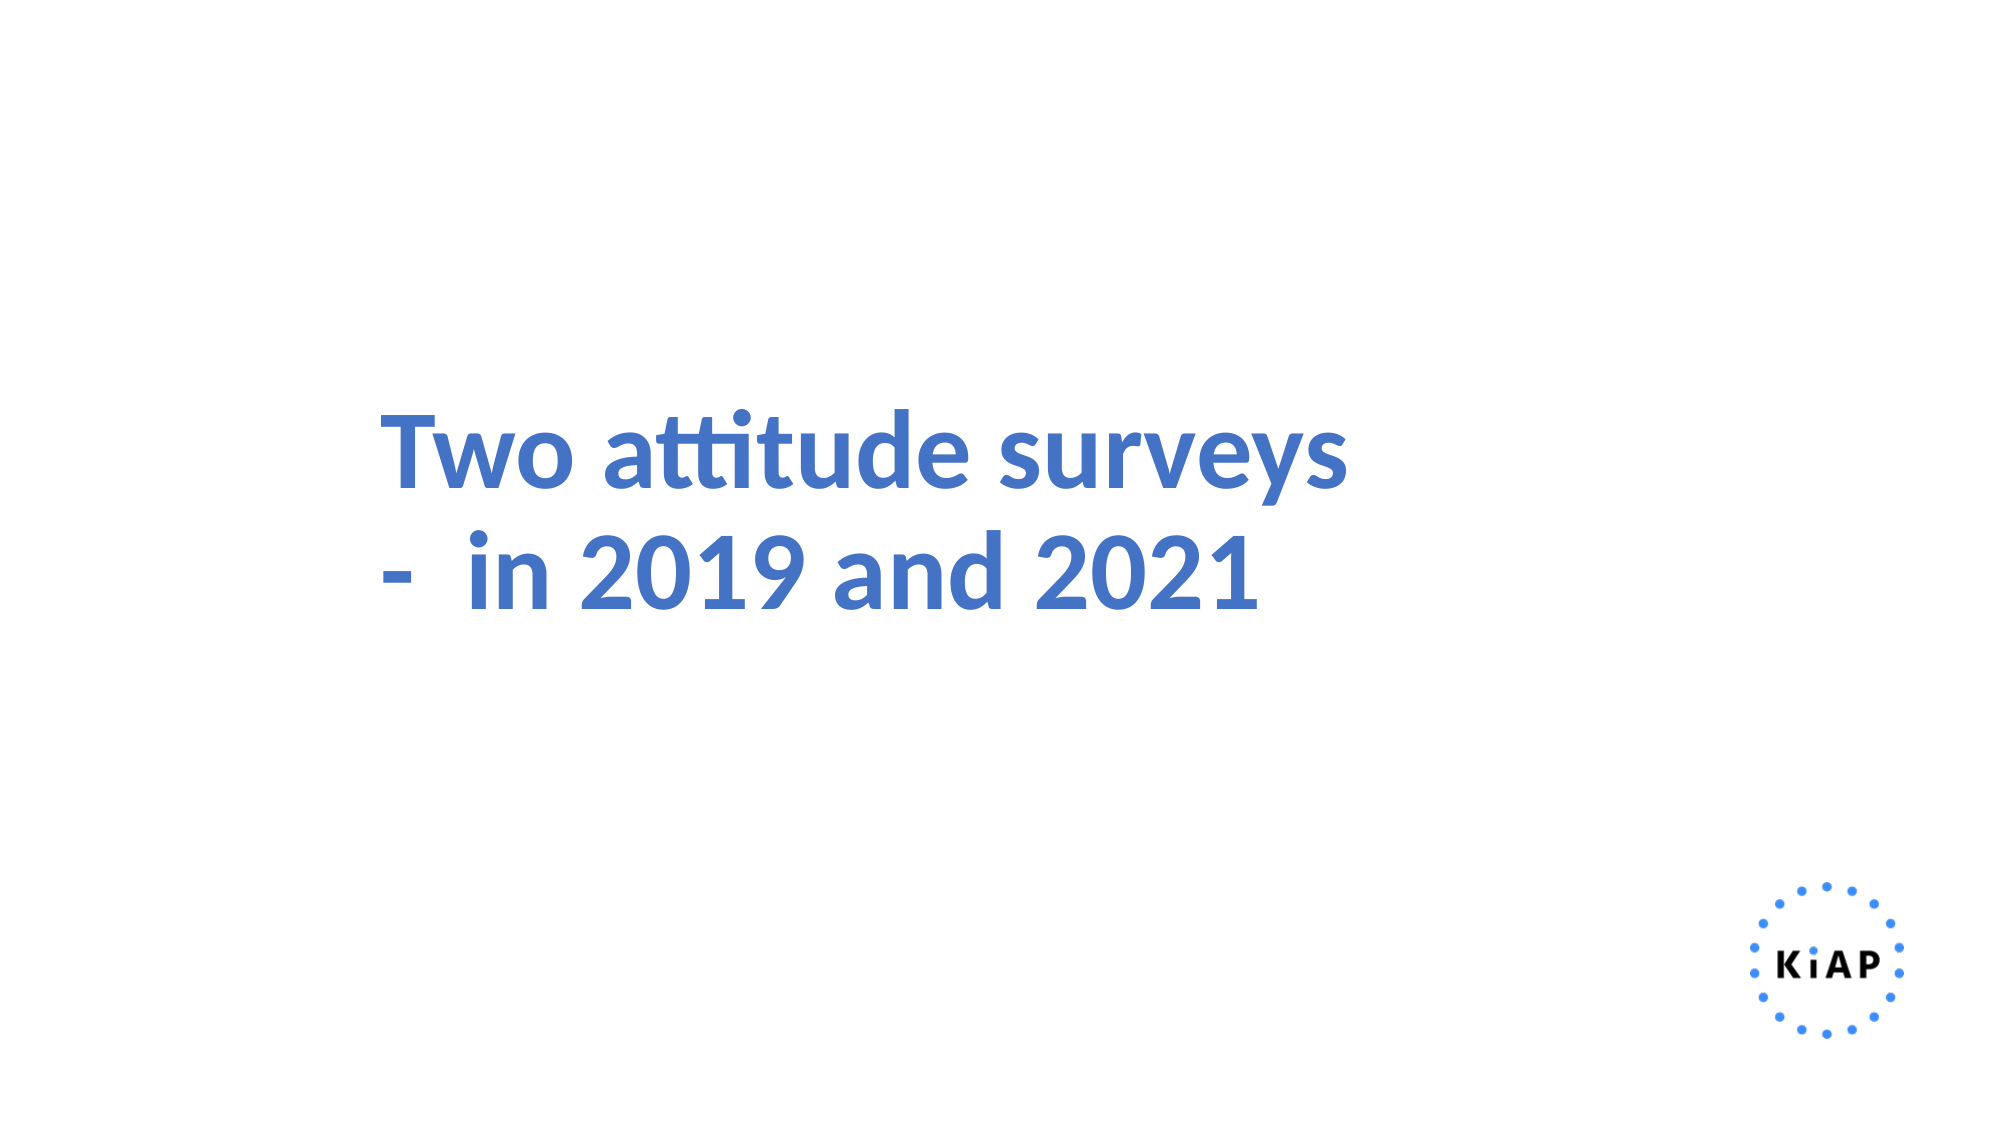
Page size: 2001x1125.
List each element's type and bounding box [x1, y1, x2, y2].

picture [1750, 882, 1904, 1039]
text_box [104, 226, 1896, 1086]
